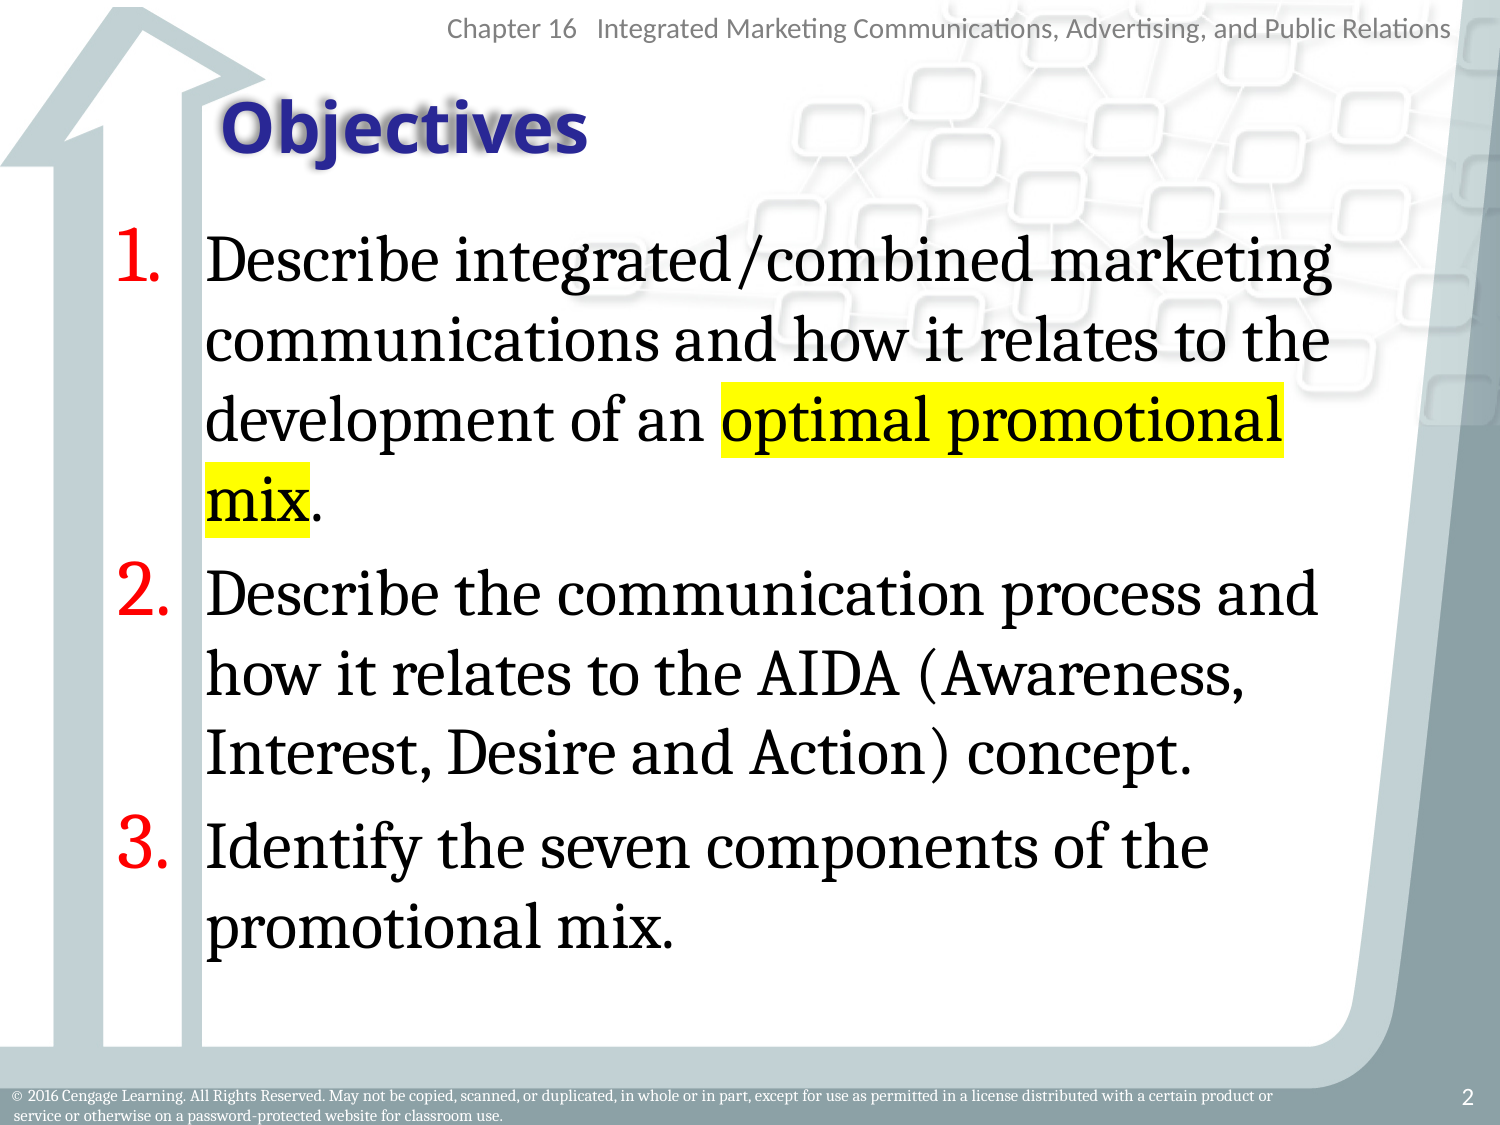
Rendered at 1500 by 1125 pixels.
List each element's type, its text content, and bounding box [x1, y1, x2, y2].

picture [0, 0, 1500, 1125]
list Describe integrated/combined marketing communications and how it relates to the development of an optimal promotional mix. Describe the communication process and how it relates to the AIDA (Awareness, Interest, Desire and Action) concept. Identify the seven components of the promotional mix. [102, 207, 1426, 982]
slide_number 2 [1139, 1065, 1490, 1125]
title Objectives [204, 45, 1416, 205]
